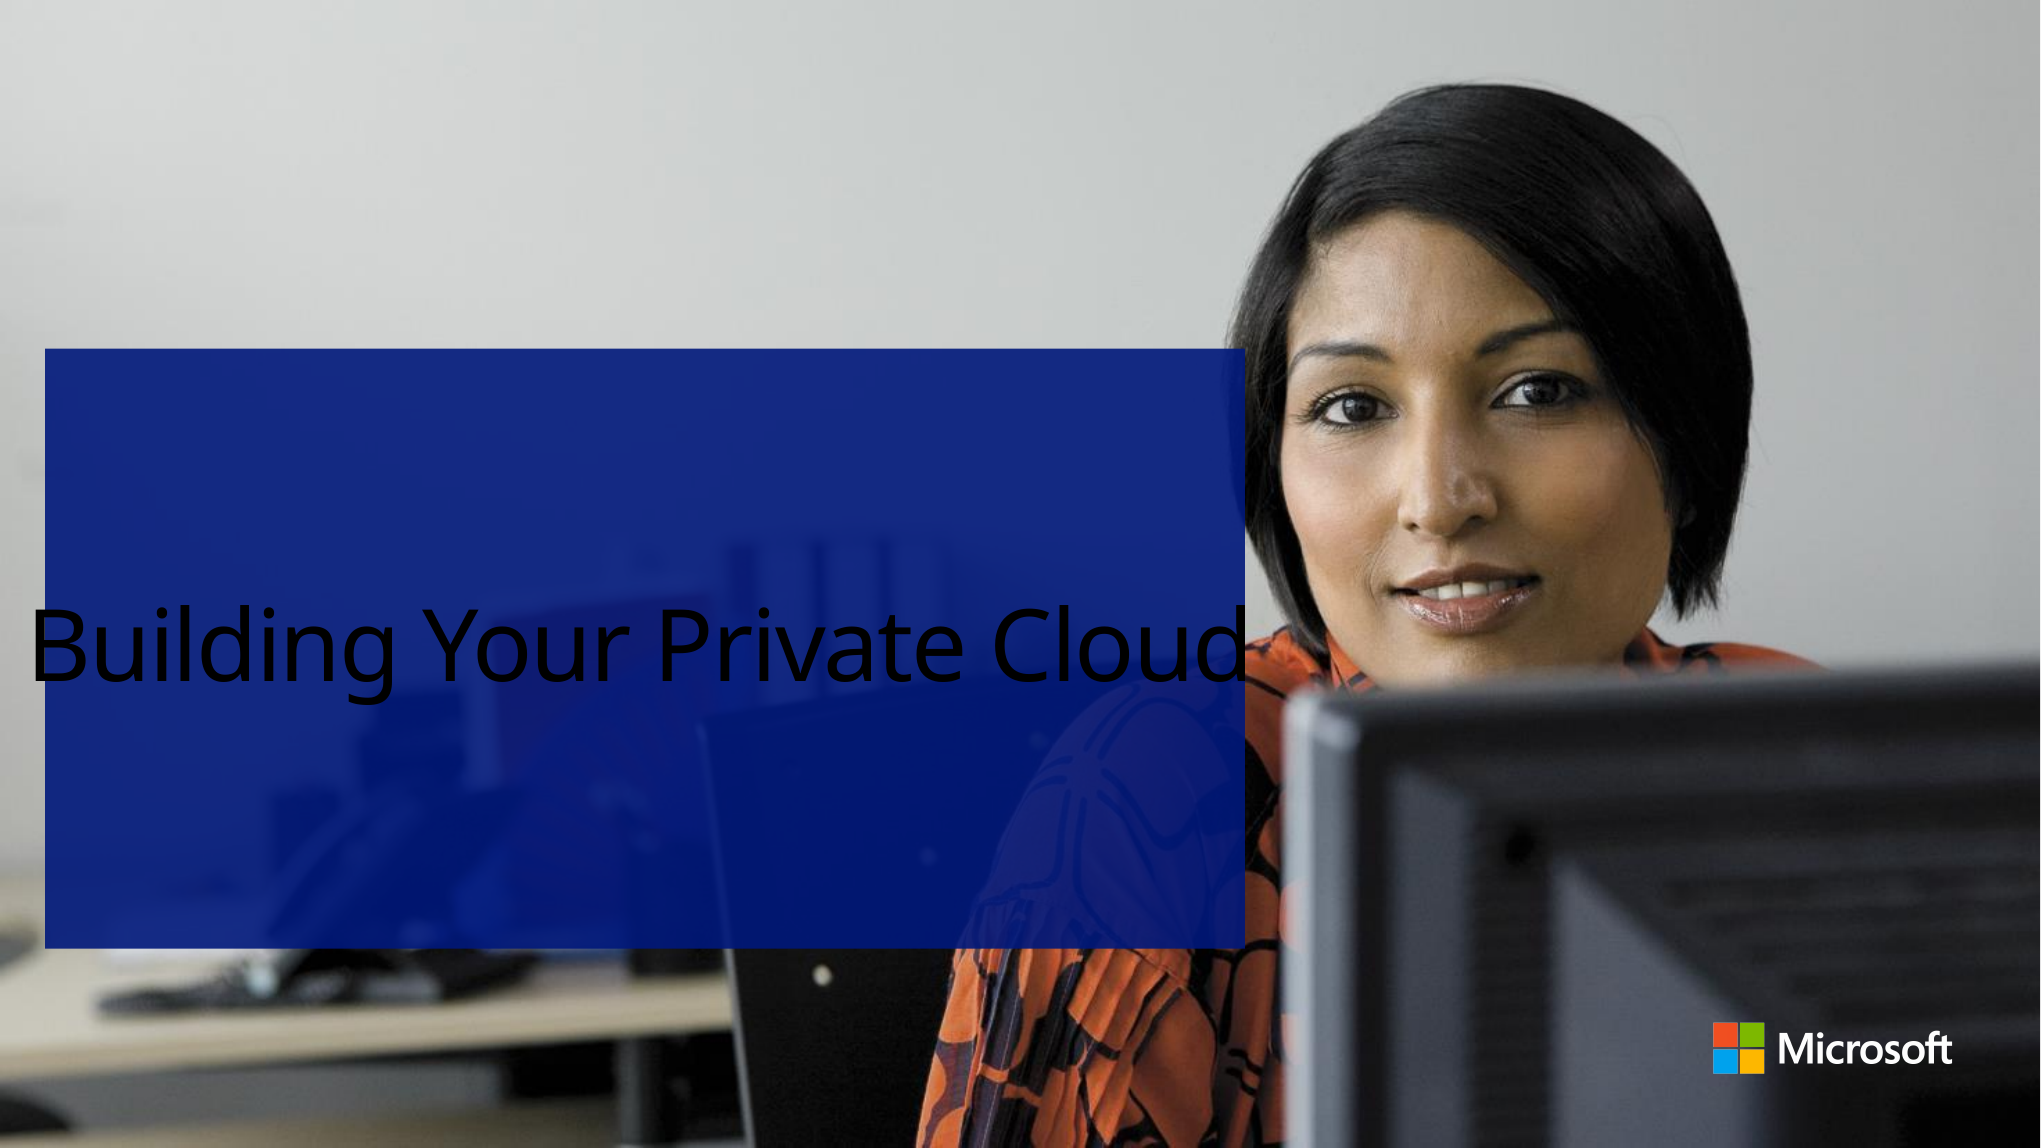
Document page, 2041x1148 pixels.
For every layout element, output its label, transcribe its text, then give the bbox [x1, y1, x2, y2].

title Building Your Private Cloud [0, 348, 1281, 950]
picture [0, 0, 2041, 1148]
